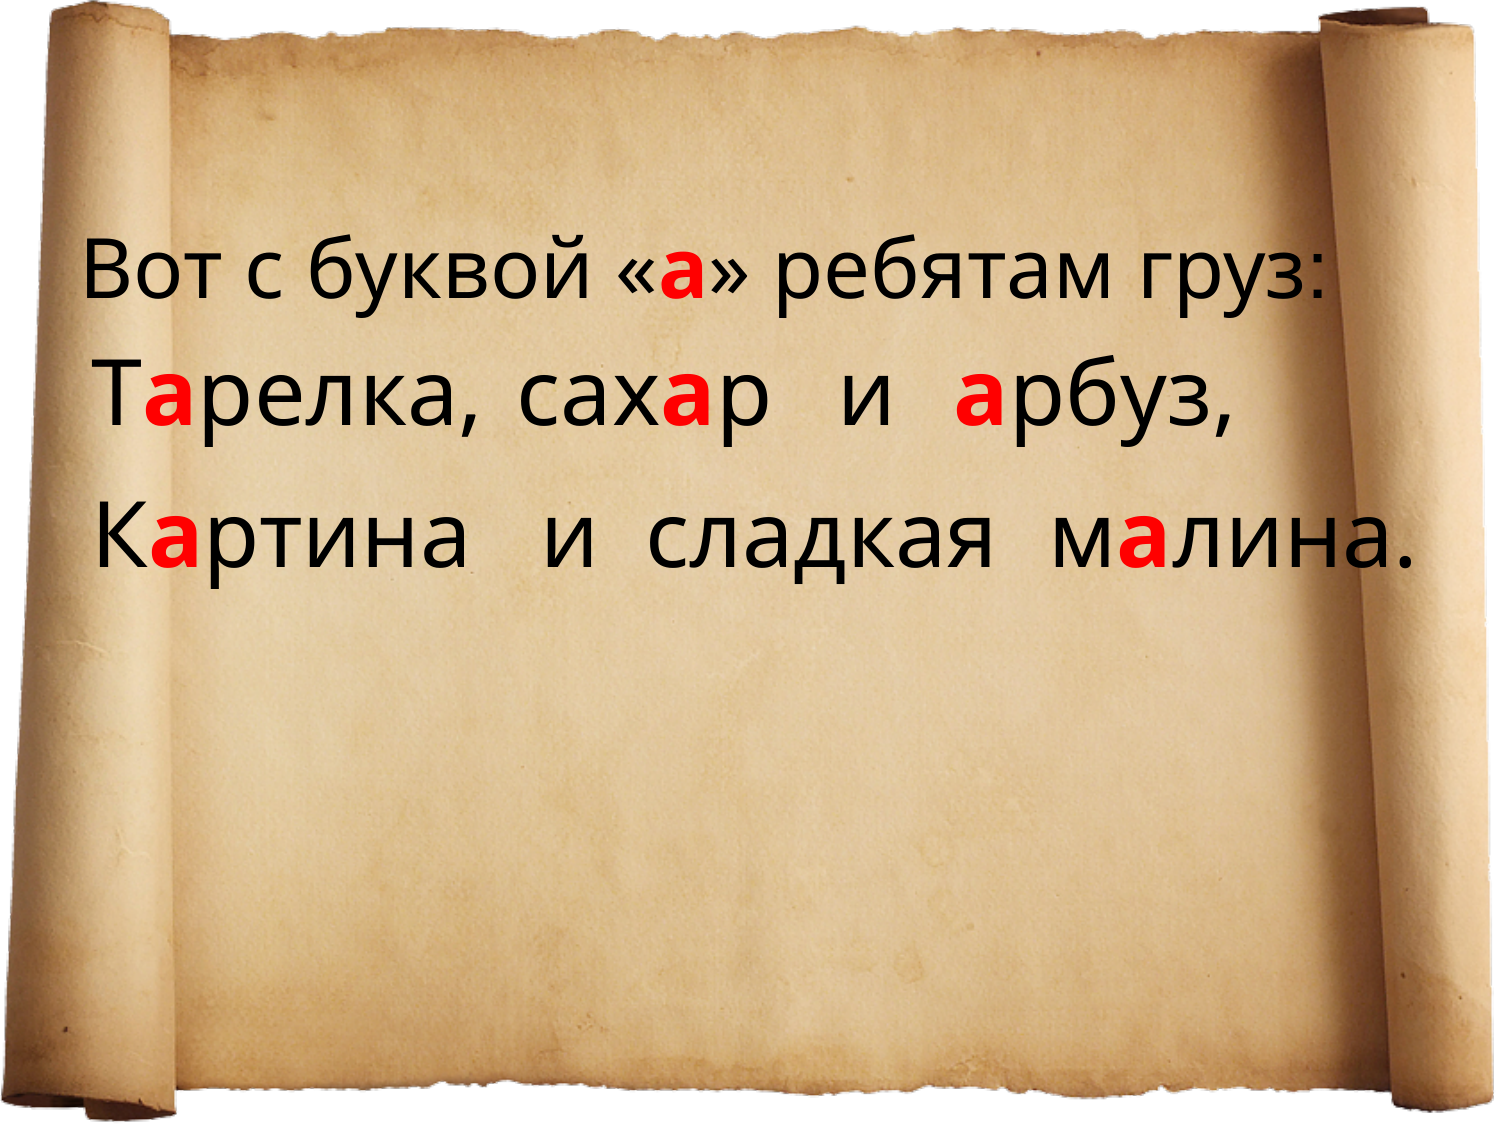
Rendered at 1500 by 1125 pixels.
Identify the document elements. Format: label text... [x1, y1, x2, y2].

text_box и [822, 326, 922, 451]
picture [0, 0, 1500, 1125]
text_box сахар [501, 326, 798, 451]
text_box Картина [76, 467, 514, 593]
text_box Вот с буквой «а» ребятам груз: [64, 208, 1436, 323]
text_box сладкая [630, 467, 1024, 593]
text_box малина. [1033, 467, 1459, 593]
text_box Тарелка, [76, 326, 501, 451]
text_box арбуз, [922, 326, 1270, 451]
text_box и [525, 467, 620, 593]
